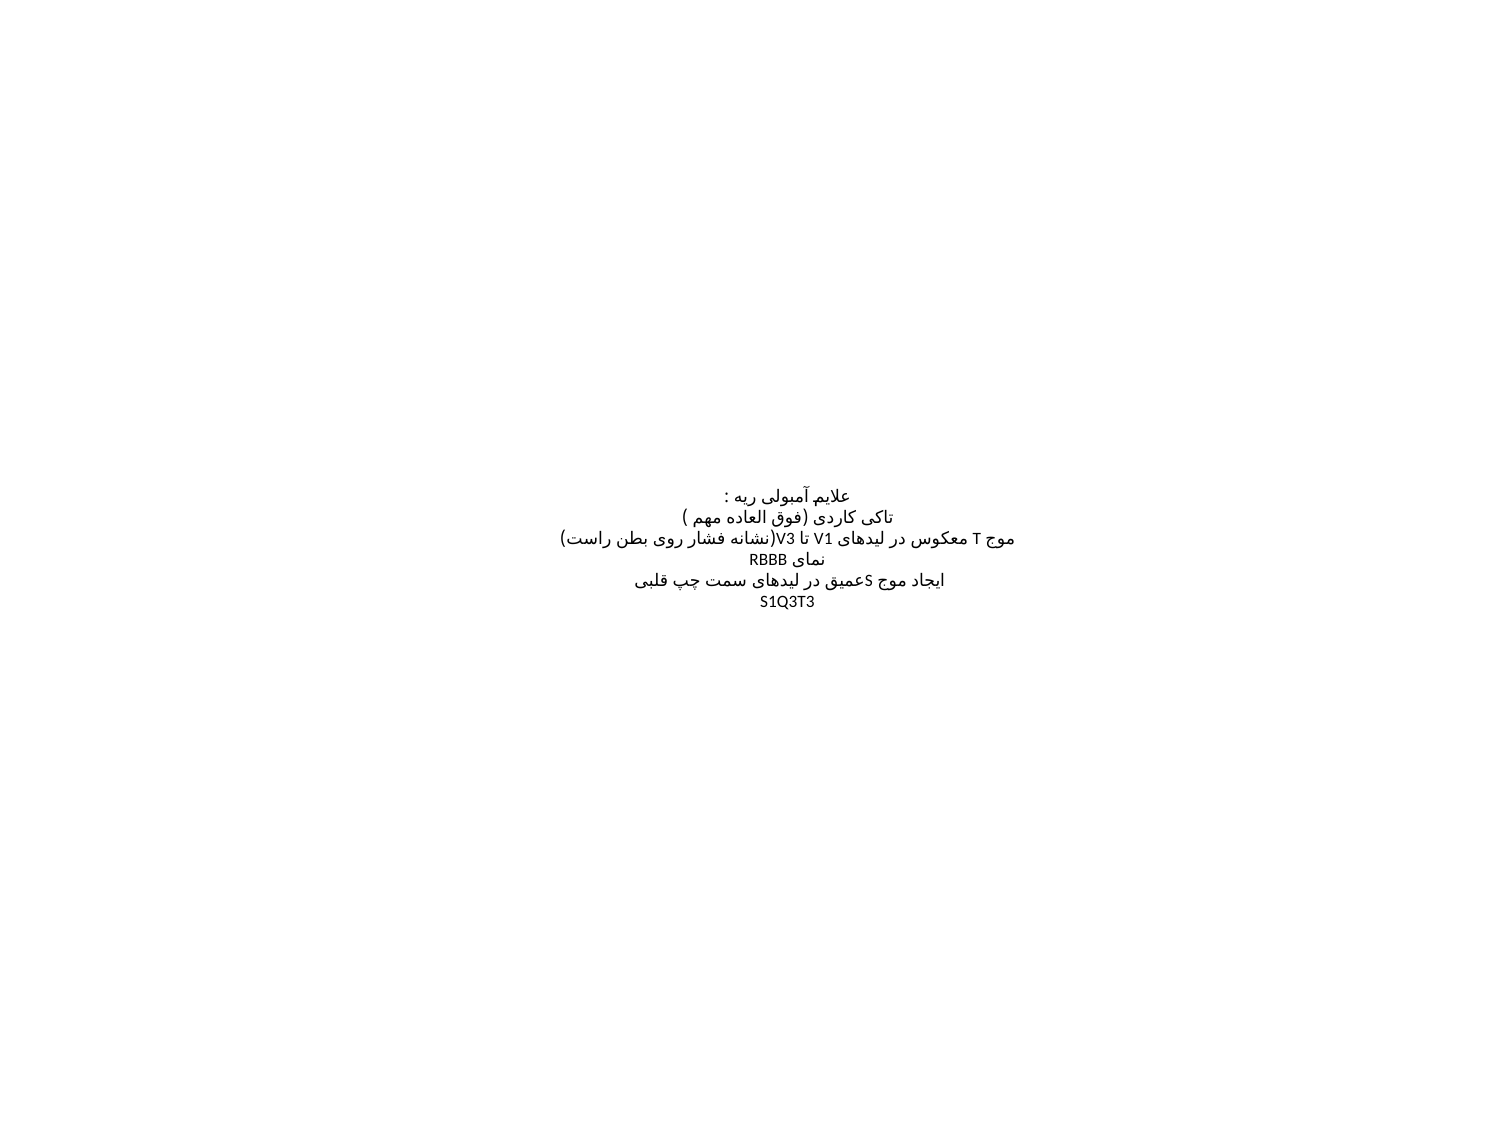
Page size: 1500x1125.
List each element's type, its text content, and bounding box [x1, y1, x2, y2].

title علایم آمبولی ریه : تاکی کاردی (فوق العاده مهم ) موج T معکوس در لیدهای V1 تا V3(نشانه فشار روی بطن راست) نمای RBBB ایجاد موج Sعمیق در لیدهای سمت چپ قلبی S1Q3T3 [112, 474, 1463, 663]
